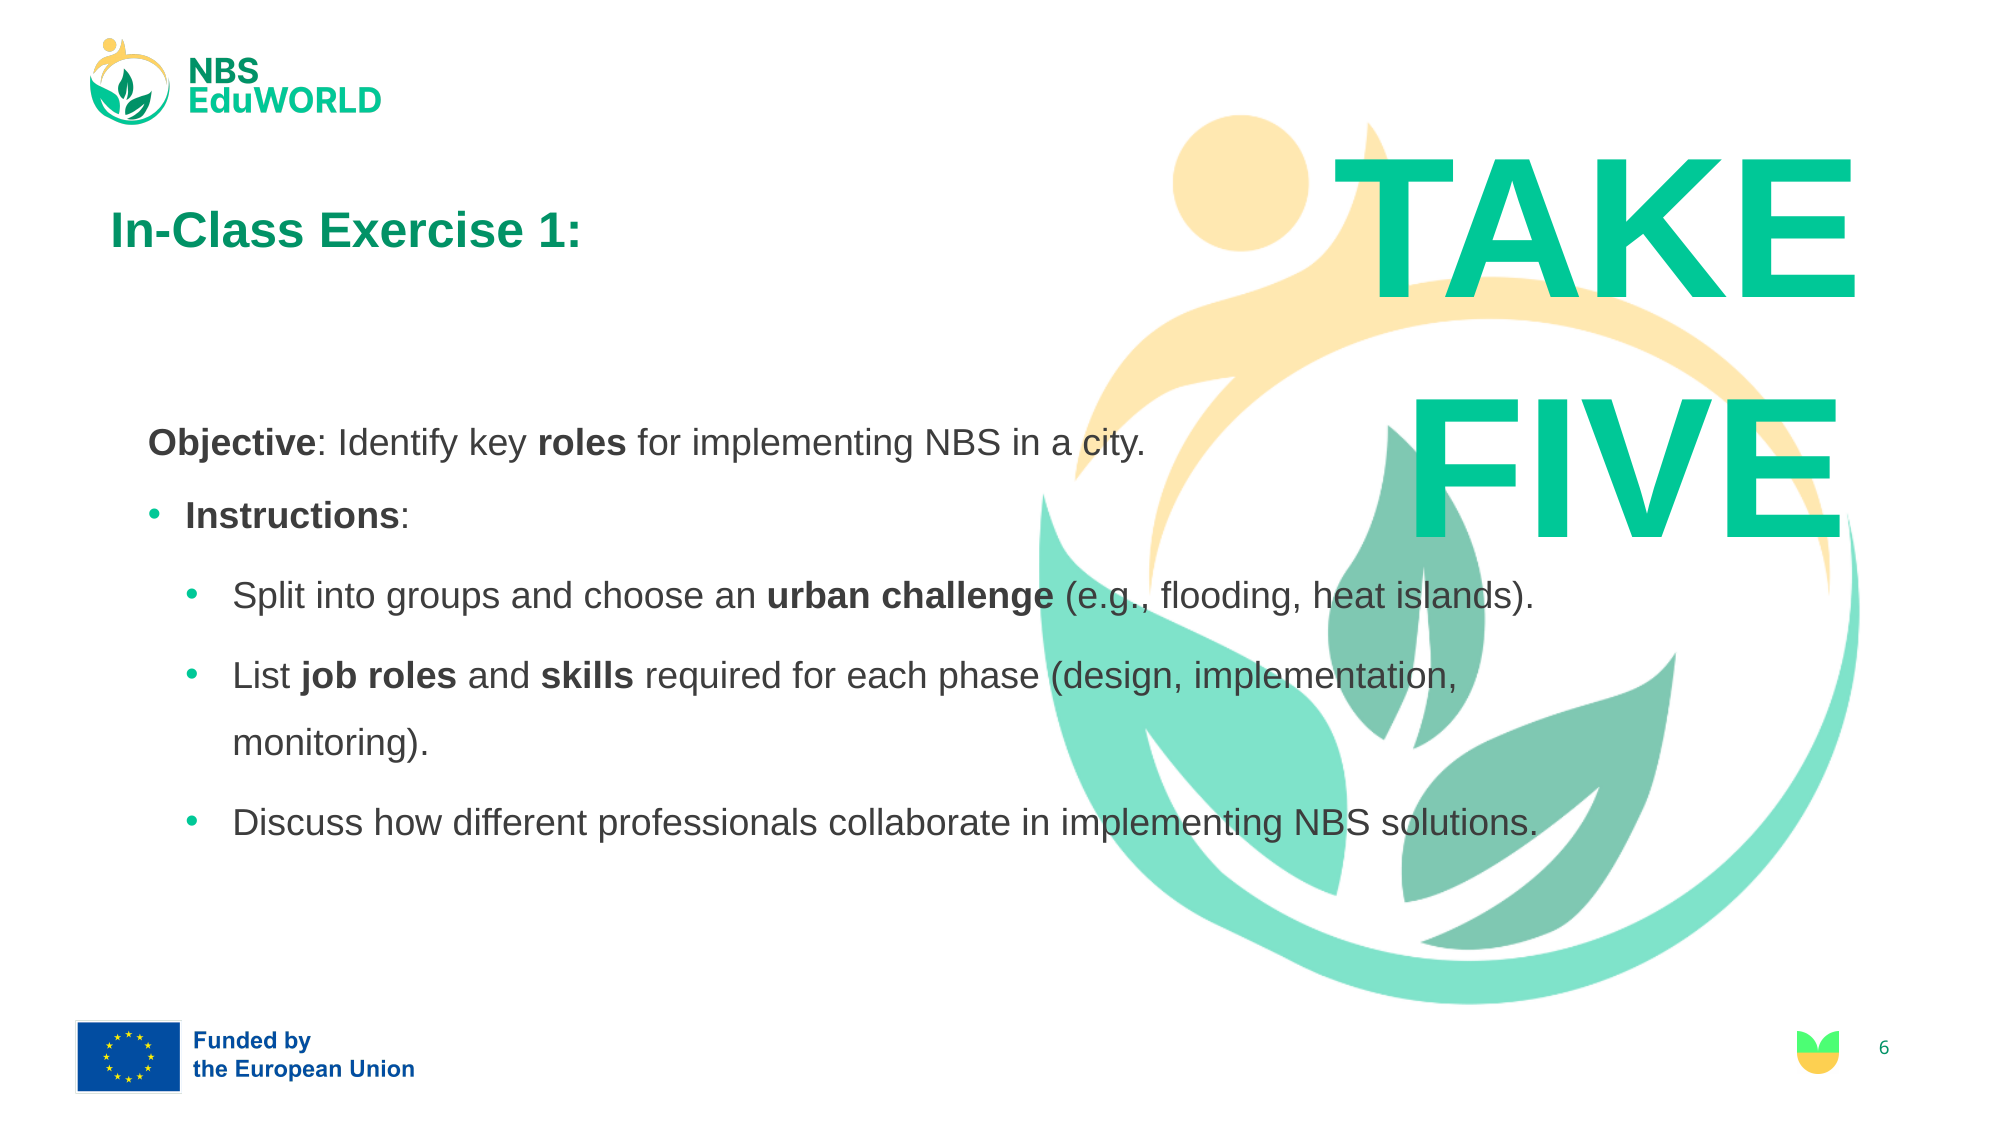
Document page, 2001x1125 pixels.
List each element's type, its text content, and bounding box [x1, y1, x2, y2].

picture [73, 1018, 440, 1096]
slide_number 6 [1732, 1018, 1905, 1079]
picture [73, 22, 393, 141]
list Objective: Identify key roles for implementing NBS in a city. Instructions: Split into groups and choose an urban challenge (e.g., flooding, heat islands). List job roles and skills required for each phase (design, implementation, monitoring). Discuss how different professionals collaborate in implementing NBS solutions. [95, 339, 1626, 900]
text_box TAKE FIVE [1318, 89, 1934, 585]
title In-Class Exercise 1: [95, 171, 1905, 265]
